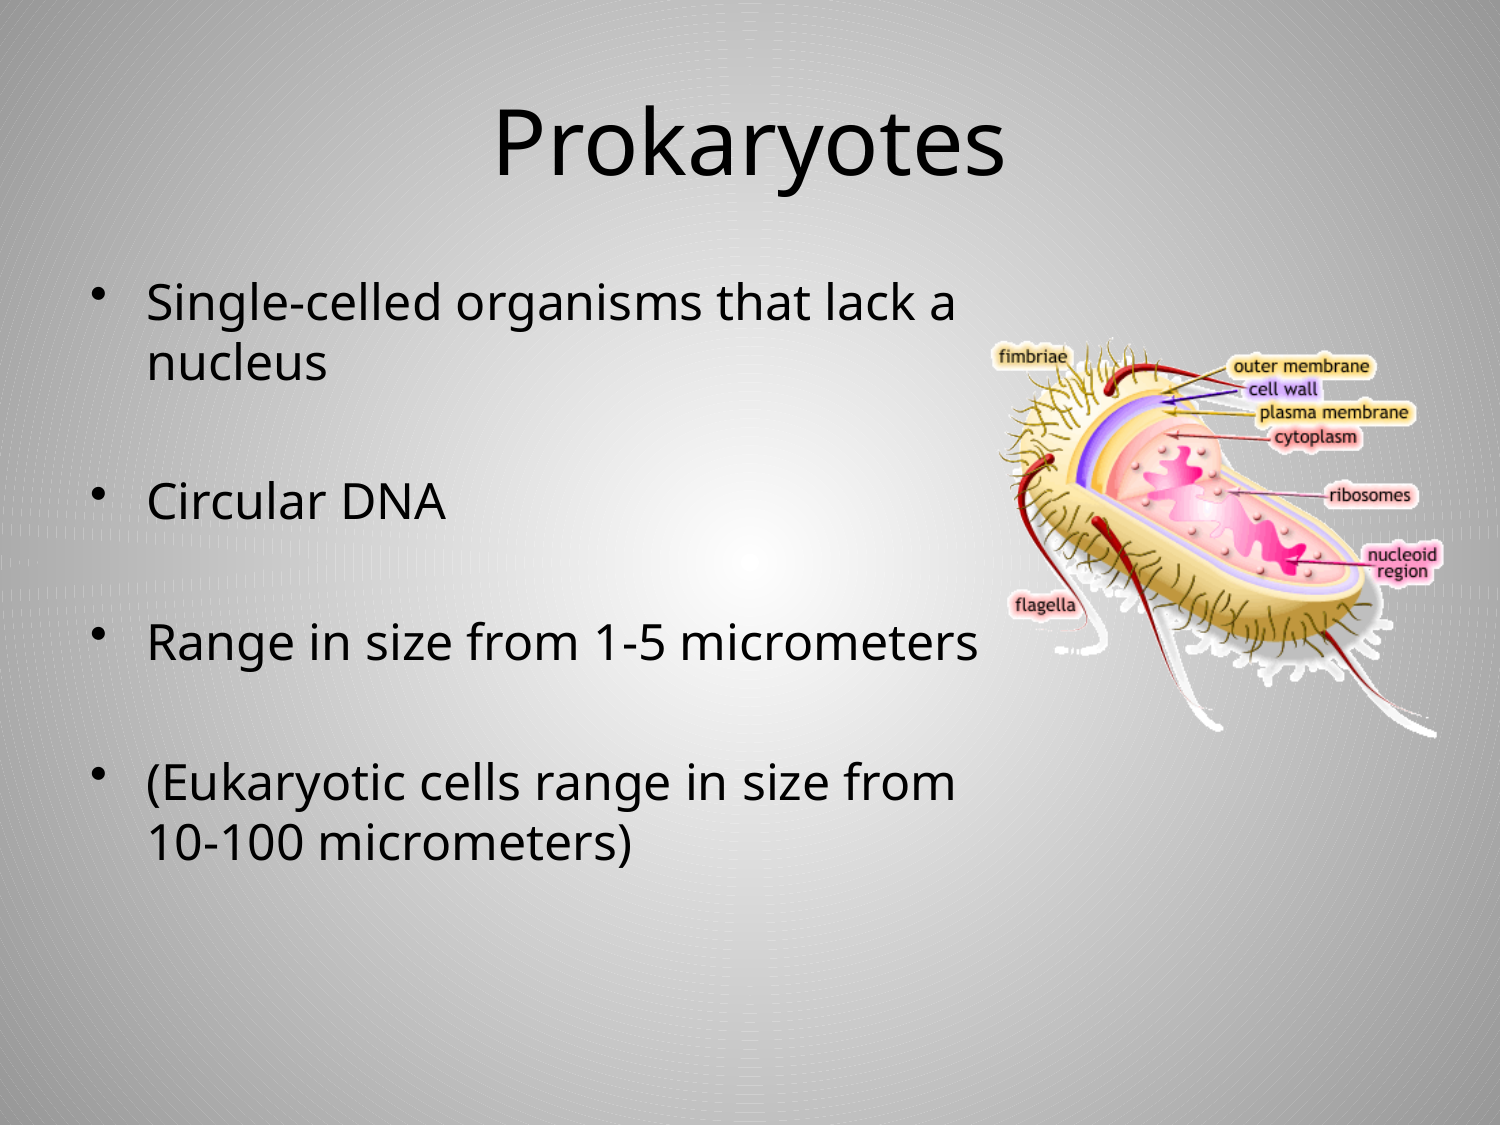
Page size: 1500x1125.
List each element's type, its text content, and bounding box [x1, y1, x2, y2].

title Prokaryotes [0, 45, 1500, 233]
list Single-celled organisms that lack a nucleus Circular DNA Range in size from 1-5 micrometers (Eukaryotic cells range in size from 10-100 micrometers) [75, 262, 1025, 1005]
picture [987, 337, 1456, 748]
